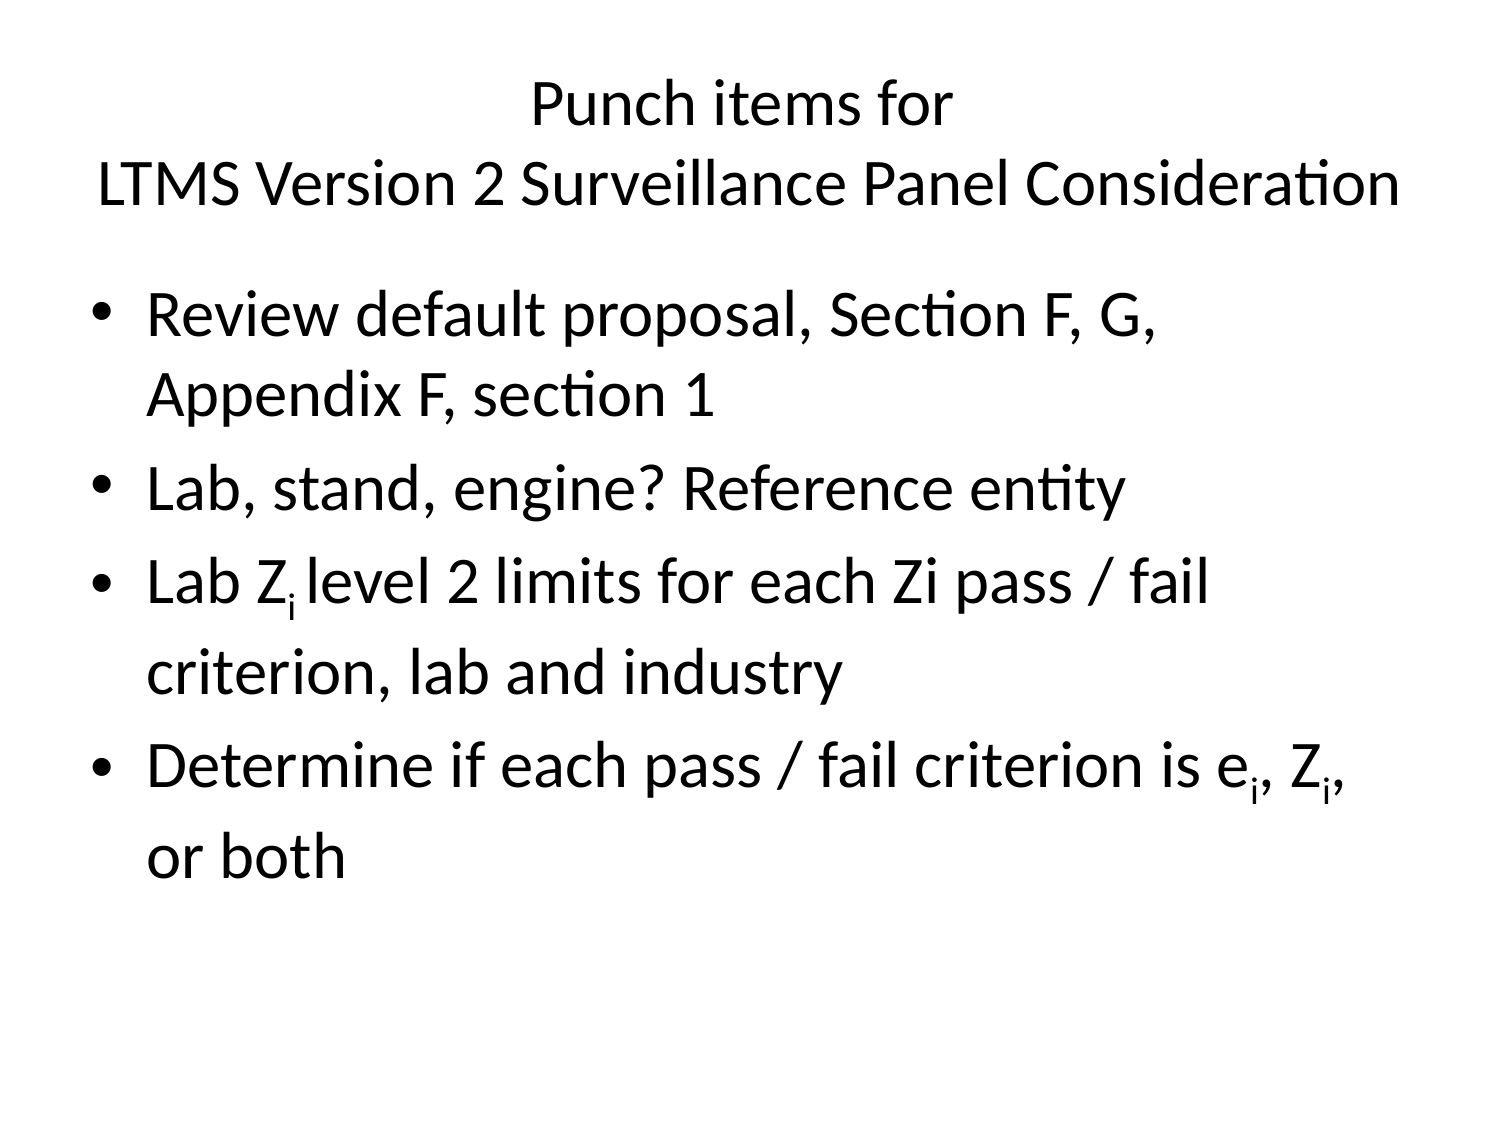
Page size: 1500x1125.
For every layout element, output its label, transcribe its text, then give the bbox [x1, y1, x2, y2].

title Punch items for LTMS Version 2 Surveillance Panel Consideration [74, 44, 1426, 233]
list Review default proposal, Section F, G, Appendix F, section 1 Lab, stand, engine? Reference entity Lab Zi level 2 limits for each Zi pass / fail criterion, lab and industry Determine if each pass / fail criterion is ei, Zi, or both [74, 262, 1426, 1006]
